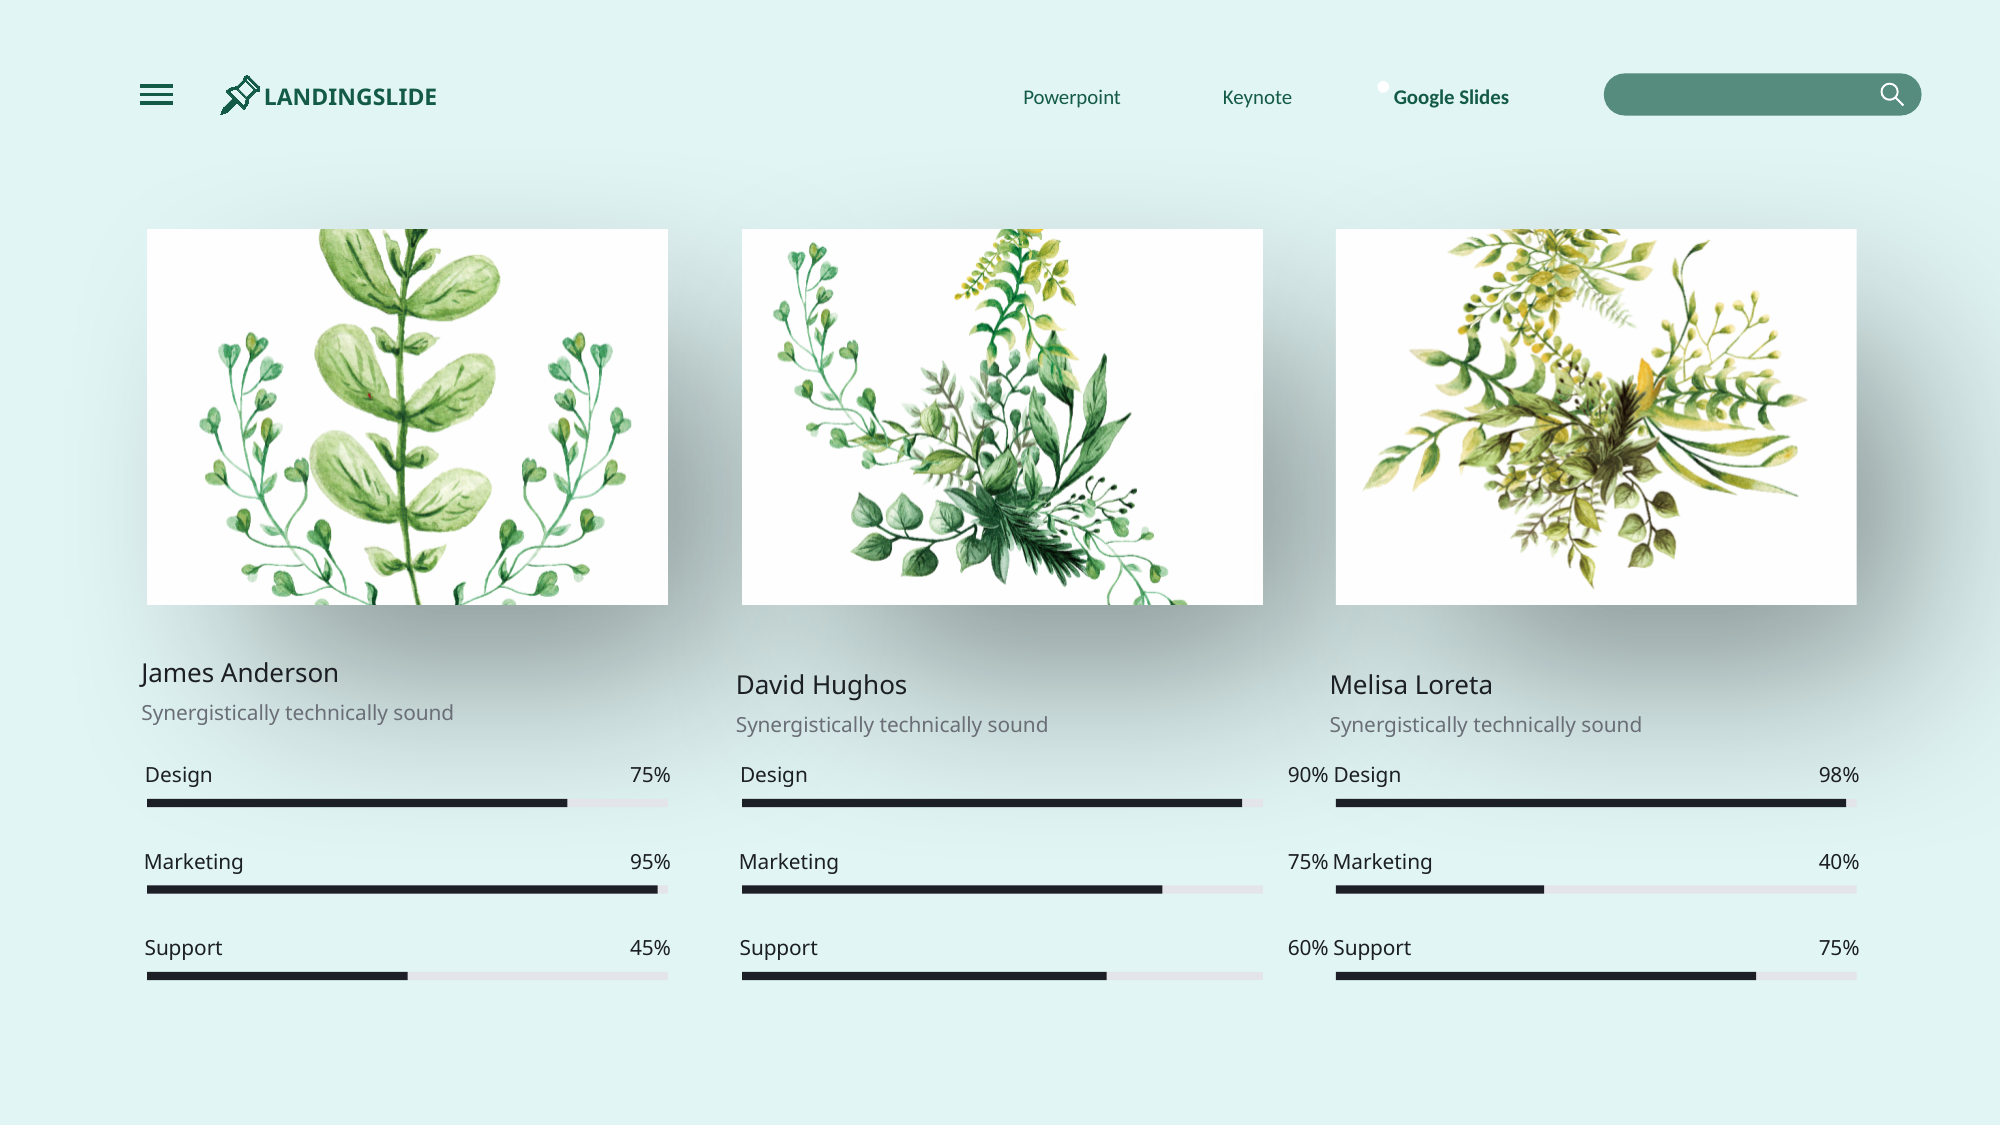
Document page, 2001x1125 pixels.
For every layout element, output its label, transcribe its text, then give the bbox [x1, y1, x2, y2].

text_box [1243, 798, 1263, 808]
text_box 75% [1287, 836, 1329, 874]
text_box [147, 798, 568, 808]
text_box [408, 971, 668, 981]
text_box Melisa Loreta Synergistically technically sound [1329, 652, 1643, 737]
text_box Support [739, 922, 818, 960]
text_box [220, 75, 249, 115]
text_box [568, 798, 668, 808]
picture [147, 229, 669, 605]
text_box [1335, 798, 1847, 808]
text_box Powerpoint [1008, 76, 1136, 117]
text_box [1602, 72, 1923, 117]
text_box Marketing [144, 836, 244, 874]
text_box [742, 885, 1163, 894]
text_box [1757, 971, 1857, 981]
text_box [1163, 885, 1263, 894]
text_box [1335, 885, 1545, 894]
text_box Design [739, 749, 808, 788]
text_box Design [1333, 749, 1402, 788]
text_box [742, 798, 1243, 808]
text_box Marketing [738, 836, 839, 874]
text_box David Hughos Synergistically technically sound [735, 652, 1049, 737]
text_box Support [144, 922, 223, 960]
text_box [1335, 971, 1757, 981]
text_box [147, 971, 408, 981]
text_box Support [1333, 922, 1412, 960]
text_box Keynote [1207, 76, 1307, 117]
text_box Design [145, 749, 213, 788]
text_box [147, 885, 658, 894]
text_box 98% [1818, 749, 1860, 788]
text_box 75% [1818, 922, 1860, 960]
text_box 60% [1287, 922, 1329, 960]
picture [742, 229, 1263, 605]
text_box [1847, 798, 1857, 808]
text_box Marketing [1332, 836, 1433, 874]
text_box 75% [630, 749, 671, 788]
picture [1335, 229, 1857, 605]
text_box 40% [1818, 836, 1860, 874]
text_box 45% [630, 922, 671, 960]
text_box [742, 971, 1107, 981]
text_box [1545, 885, 1857, 894]
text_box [139, 86, 173, 103]
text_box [1880, 82, 1904, 107]
text_box [1107, 971, 1263, 981]
text_box 95% [630, 836, 671, 874]
text_box LANDINGSLIDE [249, 75, 453, 118]
text_box James Anderson Synergistically technically sound [141, 640, 455, 725]
text_box [658, 885, 668, 894]
text_box 90% [1287, 749, 1329, 788]
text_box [1377, 76, 1526, 117]
